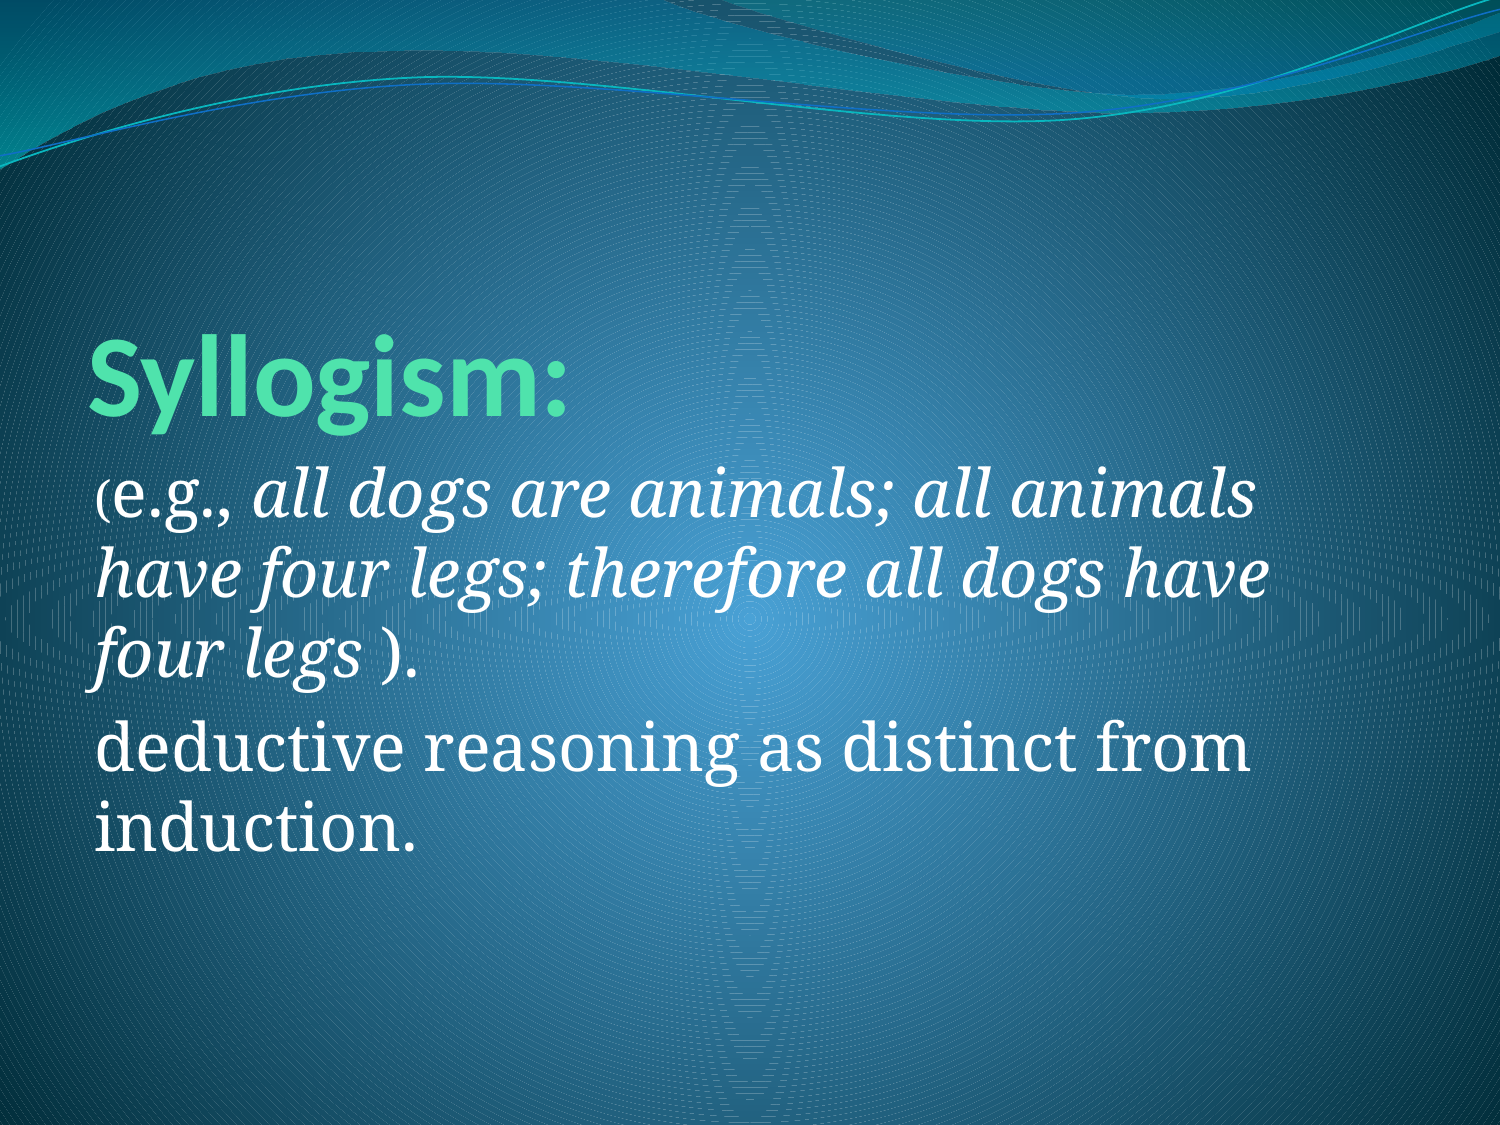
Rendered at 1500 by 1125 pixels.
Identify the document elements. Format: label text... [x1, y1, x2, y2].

title Syllogism: [86, 216, 1362, 440]
list (e.g., all dogs are animals; all animals have four legs; therefore all dogs have four legs ). deductive reasoning as distinct from induction. [86, 443, 1362, 1025]
